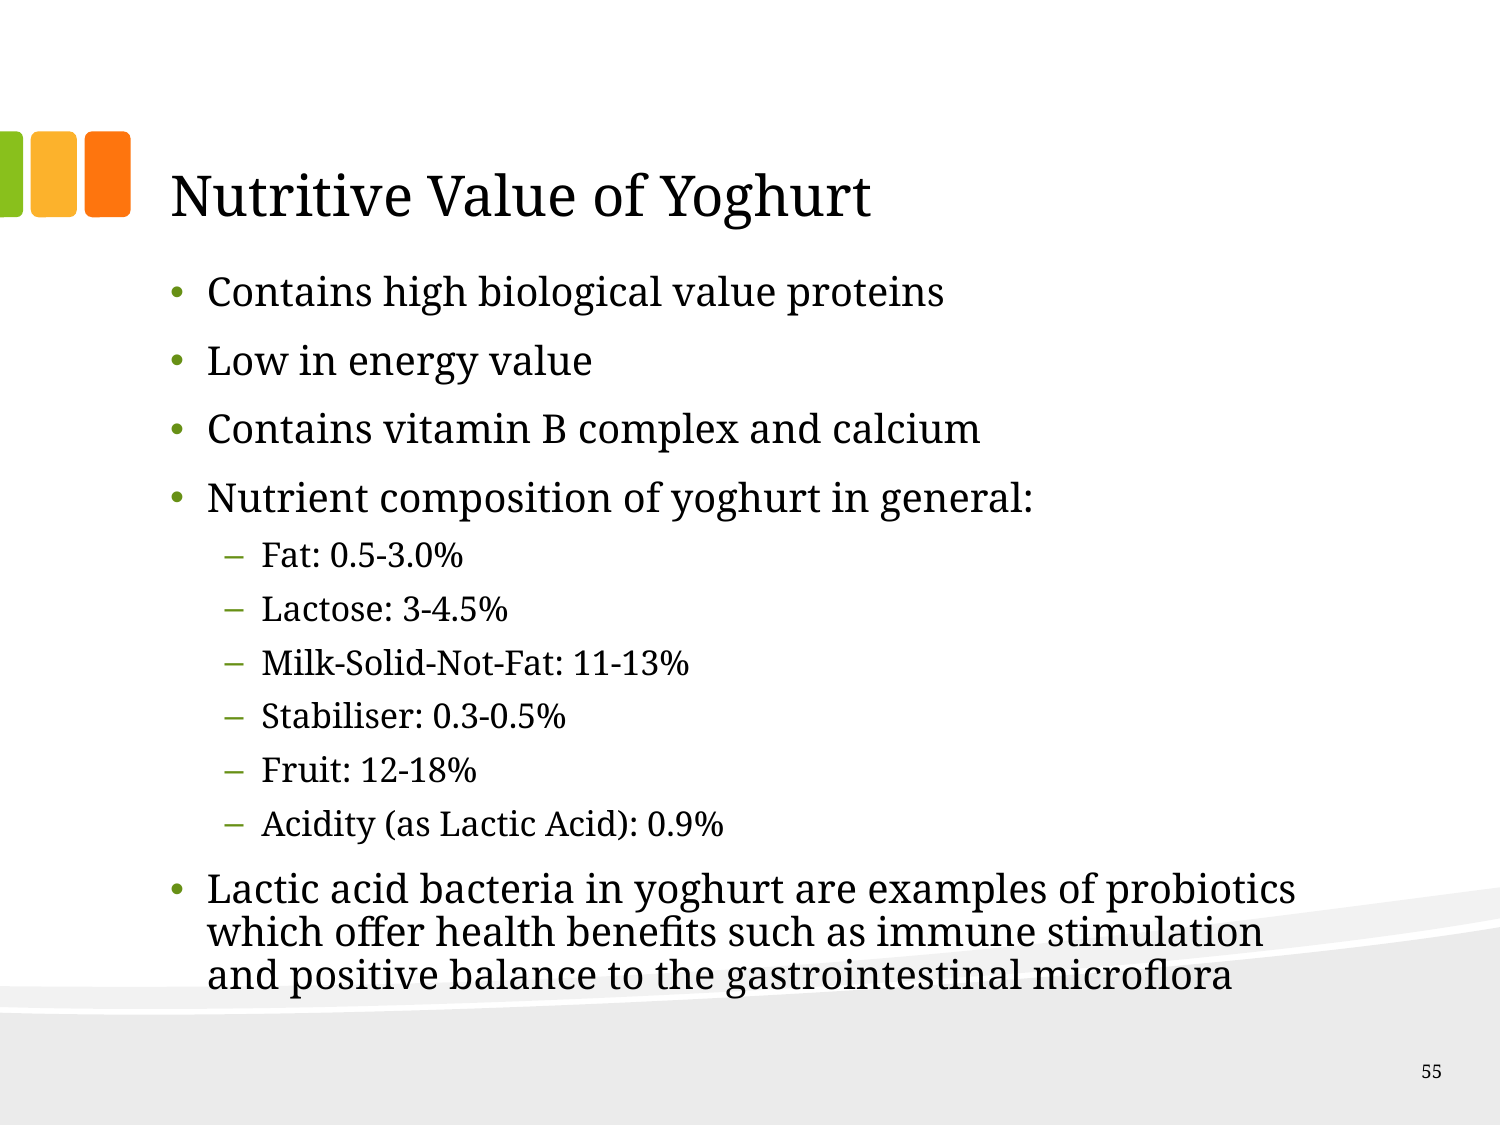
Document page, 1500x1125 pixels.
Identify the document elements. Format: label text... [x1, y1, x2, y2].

title Nutritive Value of Yoghurt [150, 24, 1350, 238]
slide_number 55 [1362, 1057, 1463, 1088]
list Contains high biological value proteins Low in energy value Contains vitamin B complex and calcium Nutrient composition of yoghurt in general: Fat: 0.5-3.0% Lactose: 3-4.5% Milk-Solid-Not-Fat: 11-13% Stabiliser: 0.3-0.5% Fruit: 12-18% Acidity (as Lactic Acid): 0.9% Lactic acid bacteria in yoghurt are examples of probiotics which offer health benefits such as immune stimulation and positive balance to the gastrointestinal microflora [150, 262, 1350, 1013]
